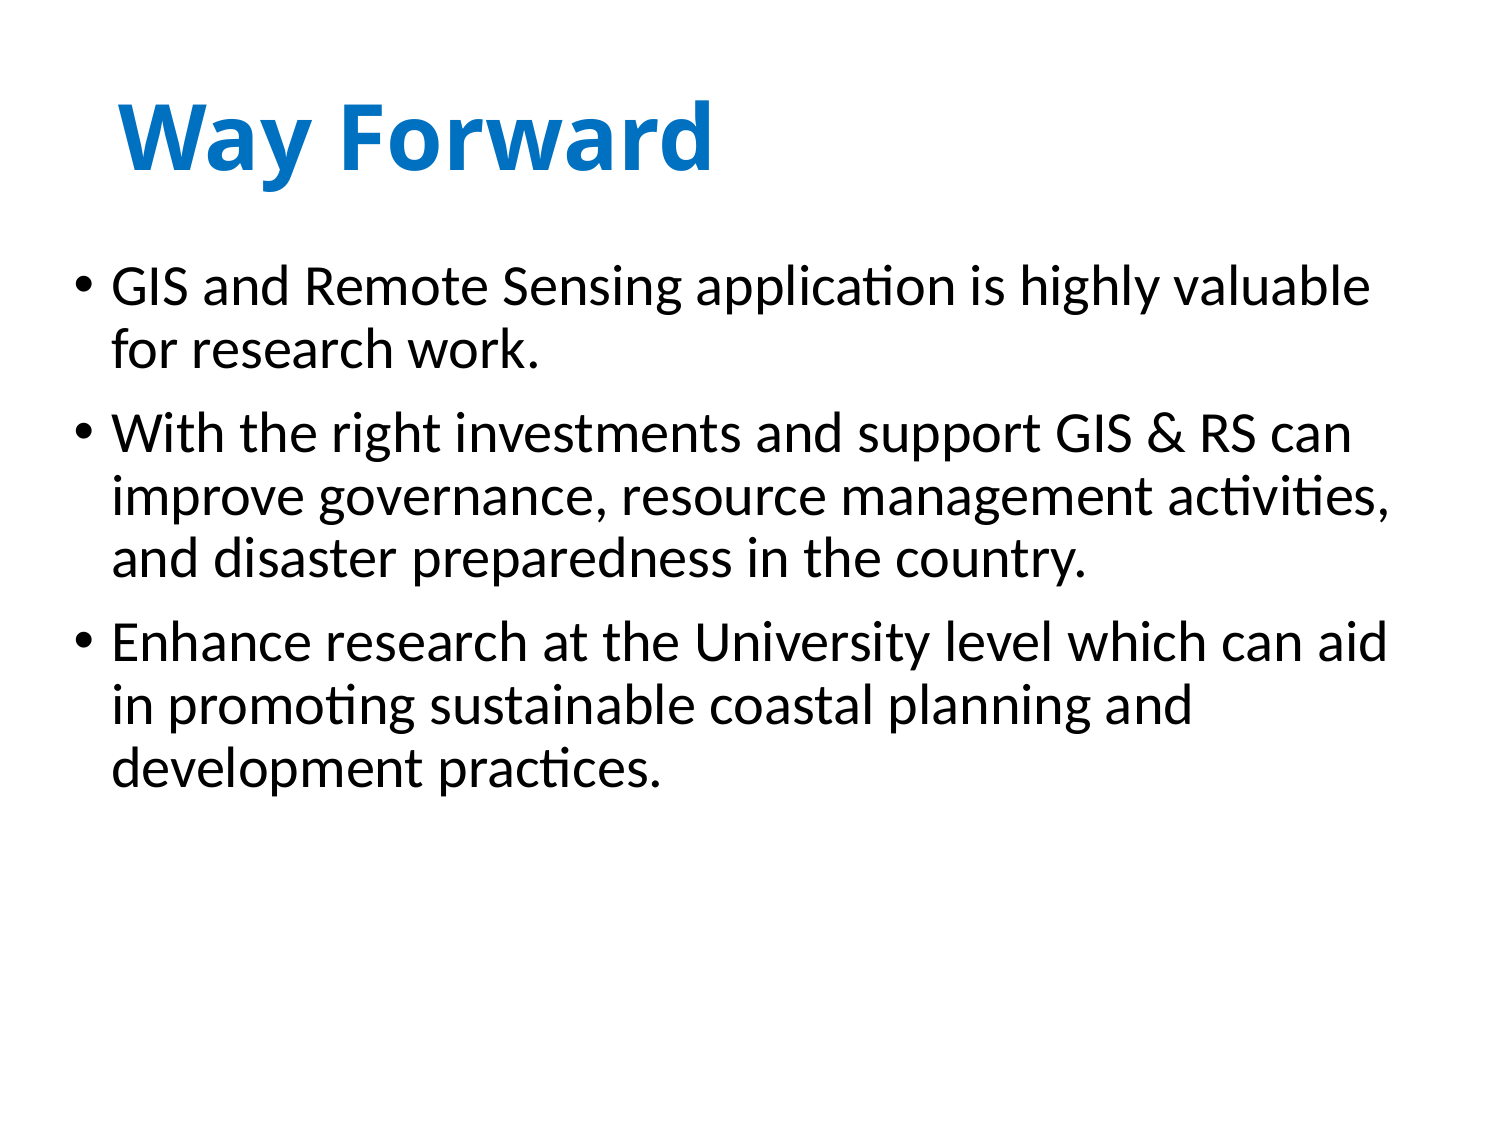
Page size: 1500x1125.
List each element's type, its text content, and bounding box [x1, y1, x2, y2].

list GIS and Remote Sensing application is highly valuable for research work. With the right investments and support GIS & RS can improve governance, resource management activities, and disaster preparedness in the country. Enhance research at the University level which can aid in promoting sustainable coastal planning and development practices. [58, 247, 1442, 1048]
title Way Forward [103, 55, 1397, 226]
